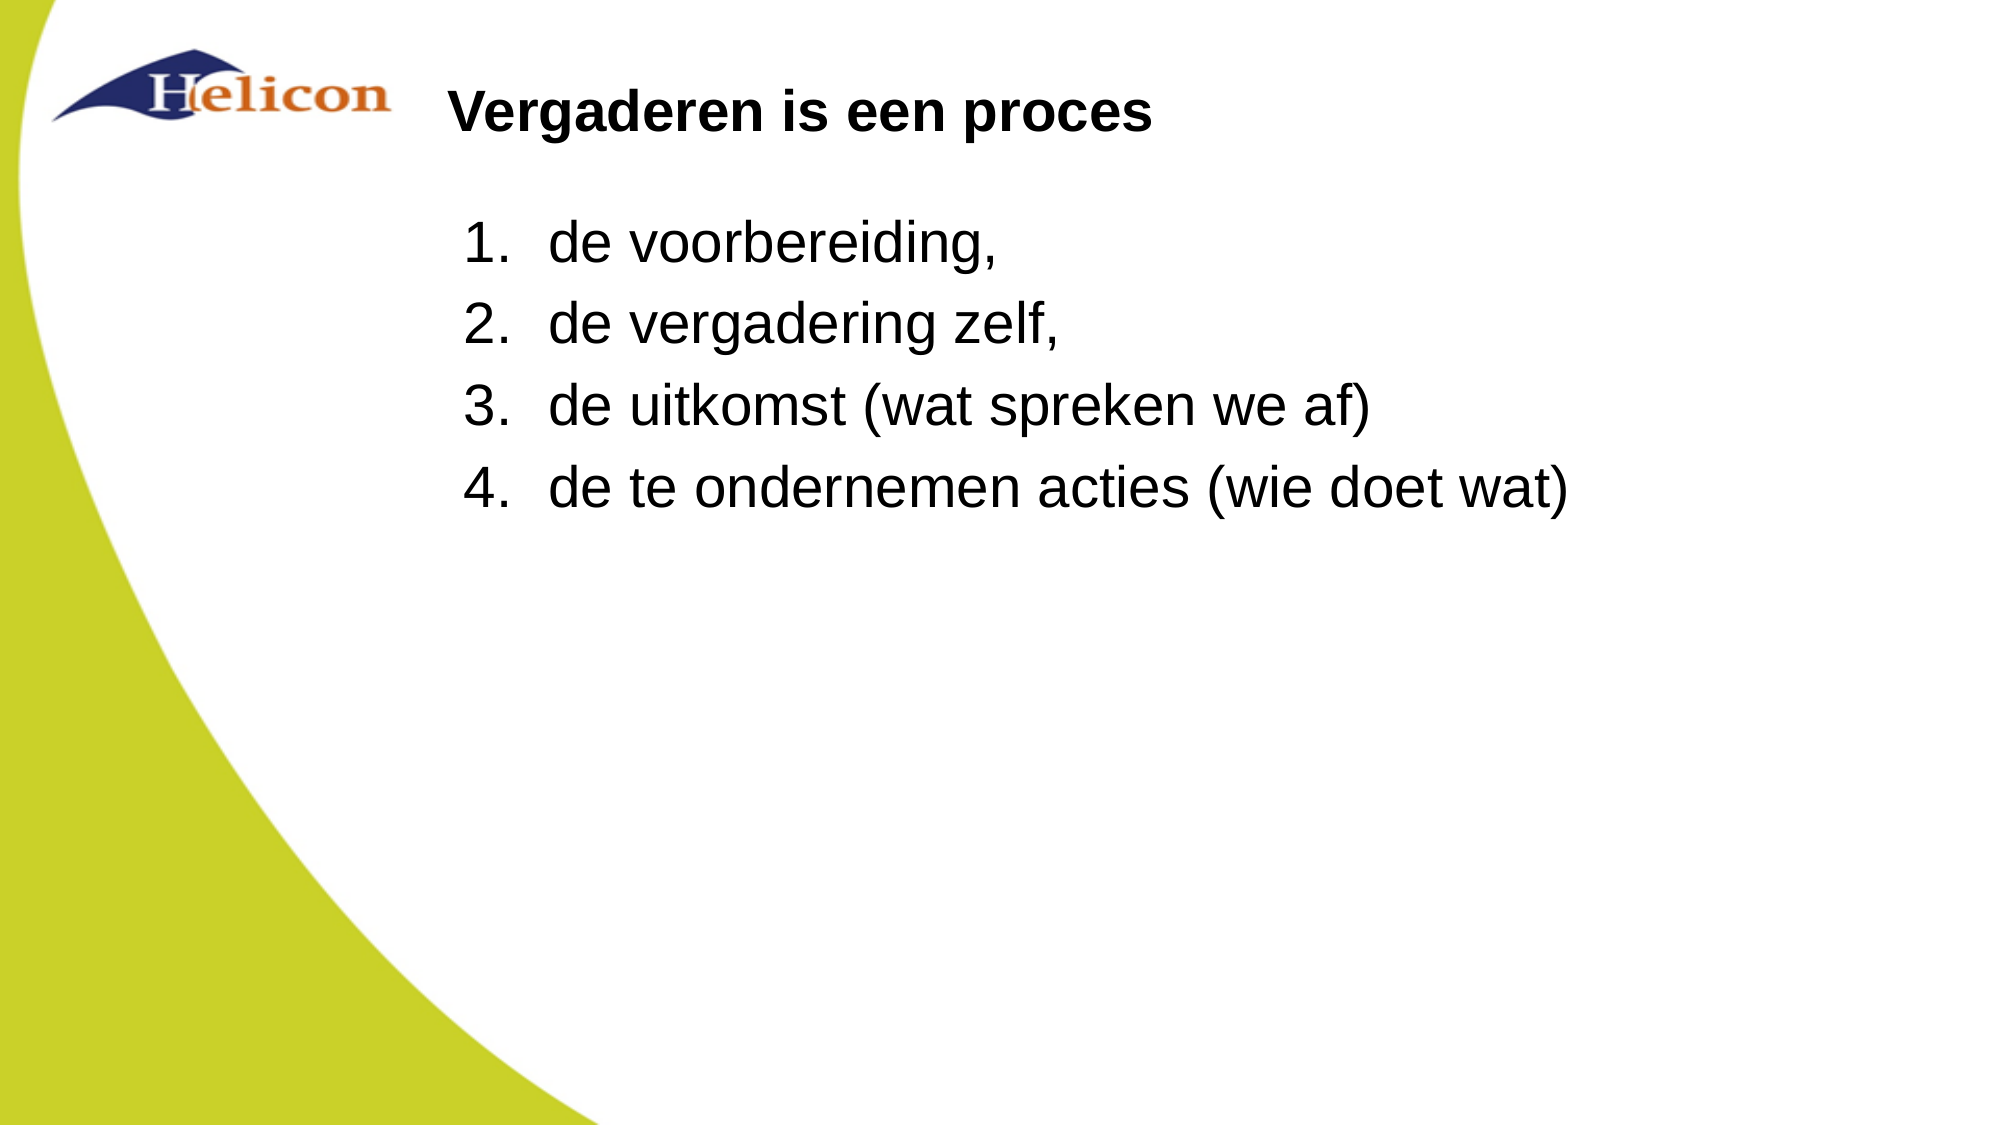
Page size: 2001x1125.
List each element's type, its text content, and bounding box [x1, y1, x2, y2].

list de voorbereiding, de vergadering zelf, de uitkomst (wat spreken we af) de te ondernemen acties (wie doet wat) [448, 196, 1900, 1005]
picture [0, 0, 2000, 1125]
title Vergaderen is een proces [432, 54, 1887, 161]
